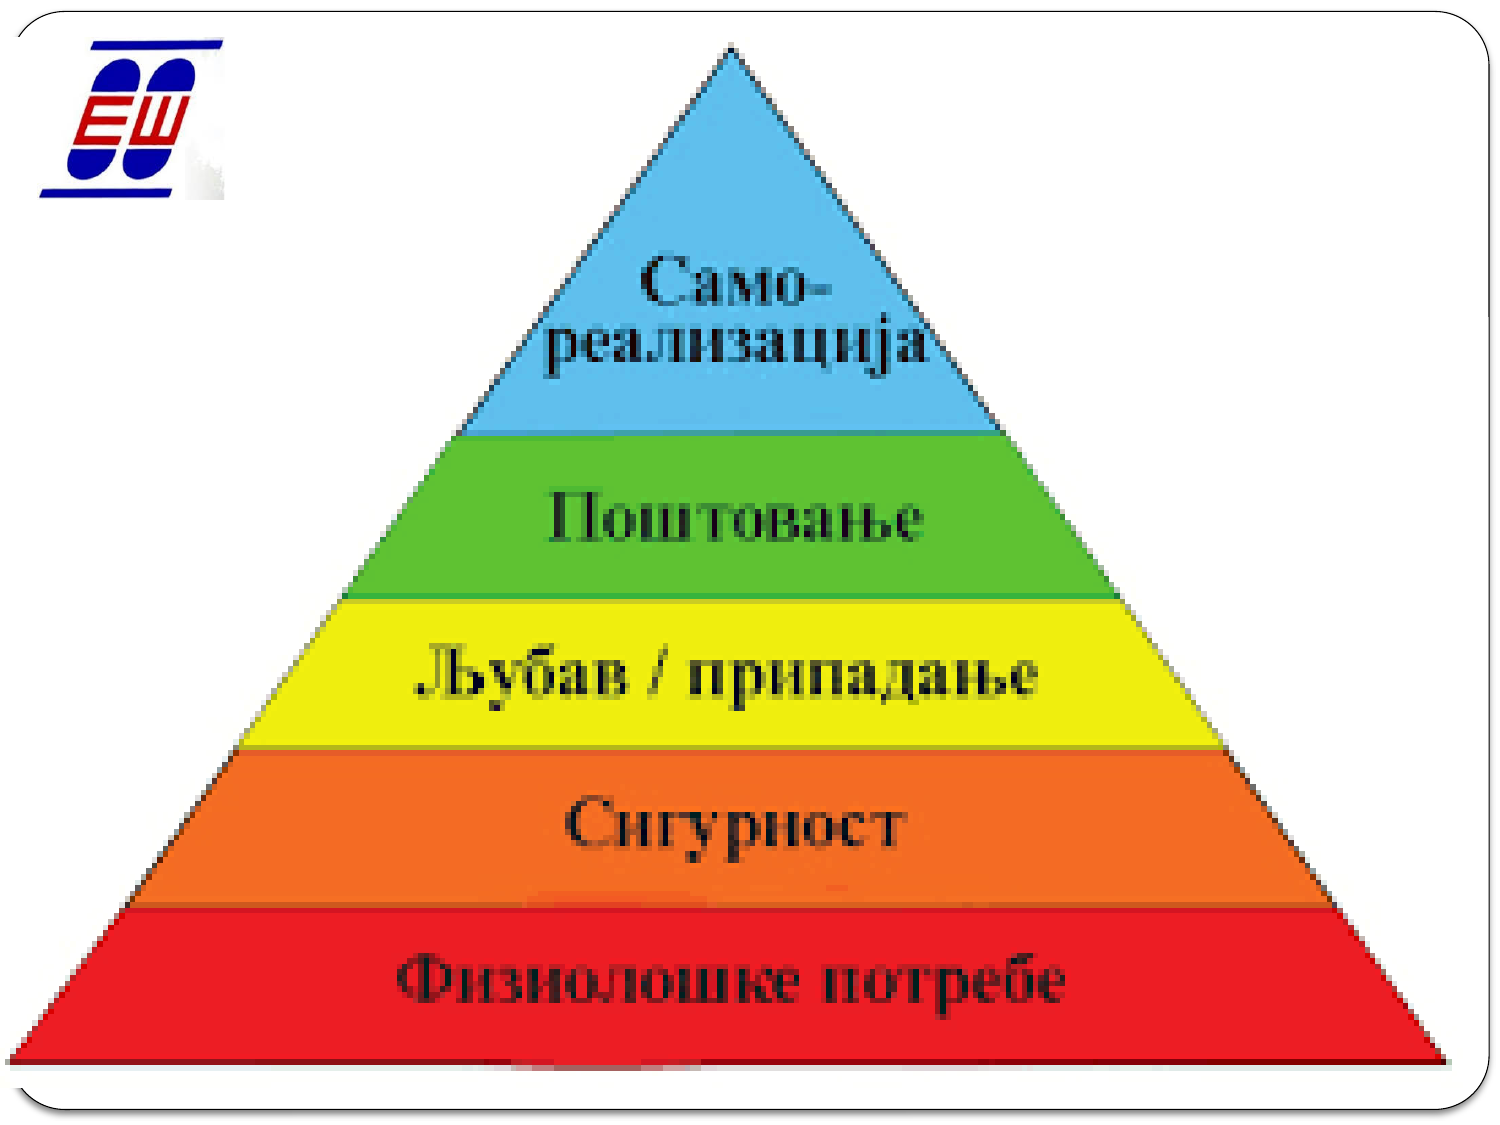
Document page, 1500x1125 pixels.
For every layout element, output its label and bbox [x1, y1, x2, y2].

list [0, 37, 1463, 1088]
picture [37, 37, 226, 201]
